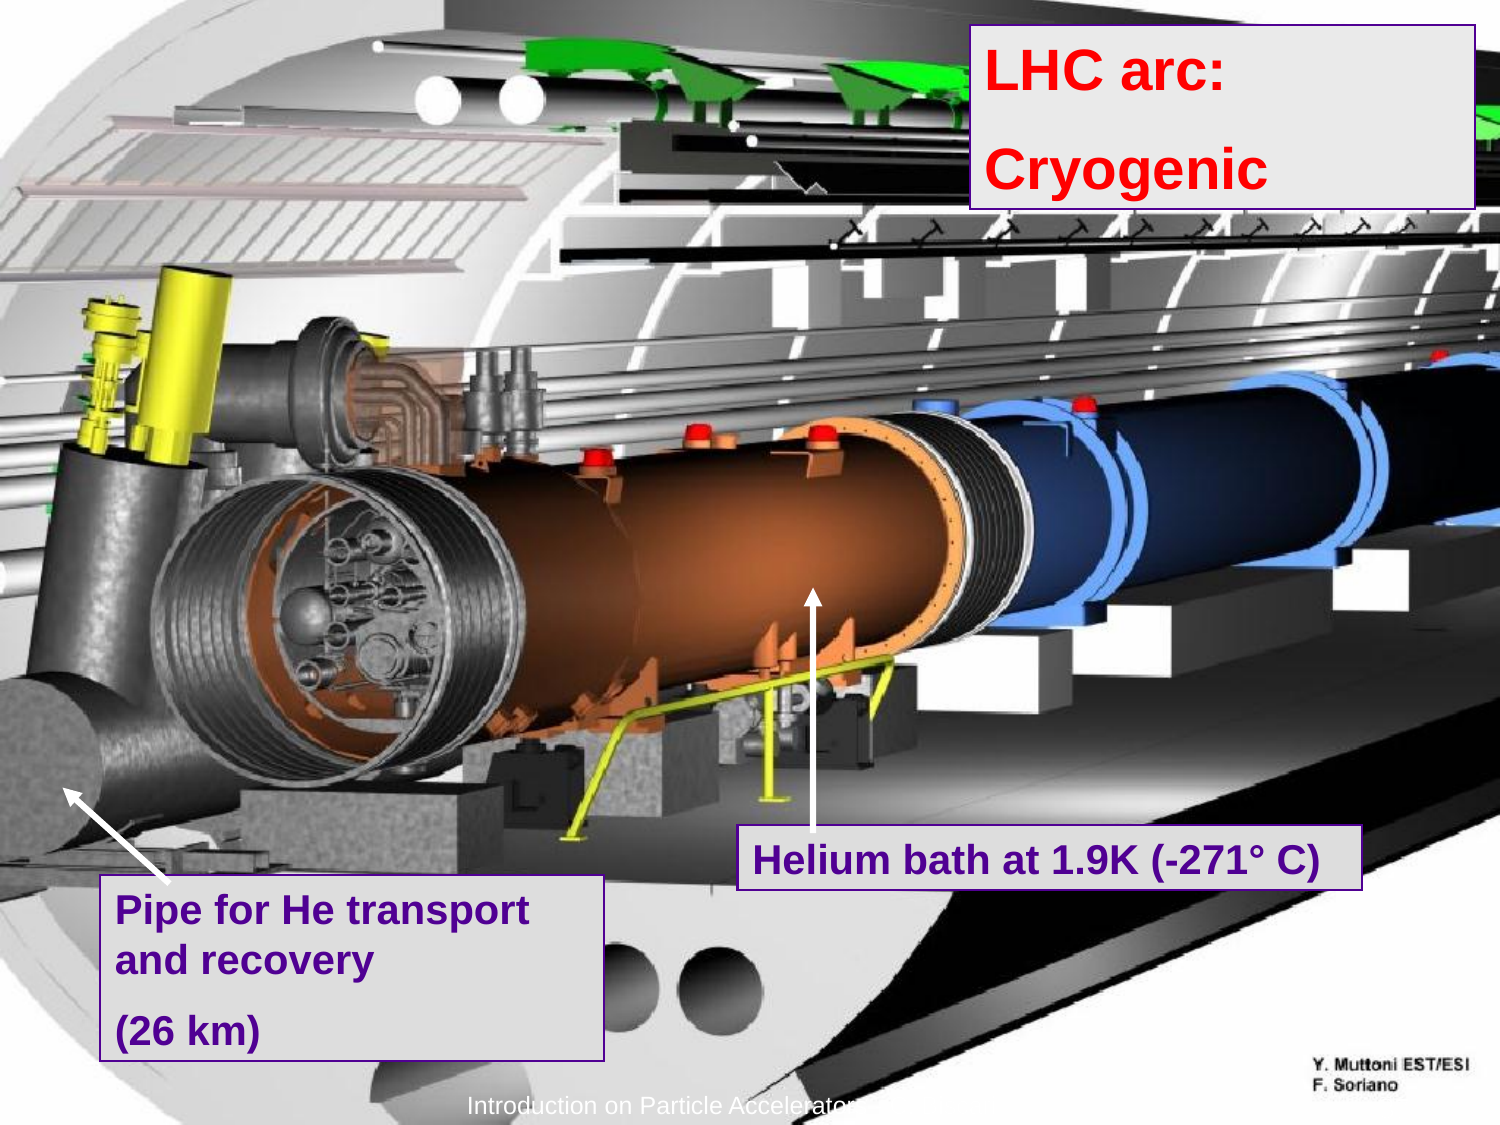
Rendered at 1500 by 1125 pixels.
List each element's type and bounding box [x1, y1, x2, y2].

text_box [737, 587, 1363, 893]
picture [0, 0, 1500, 1125]
text_box [62, 787, 605, 1068]
